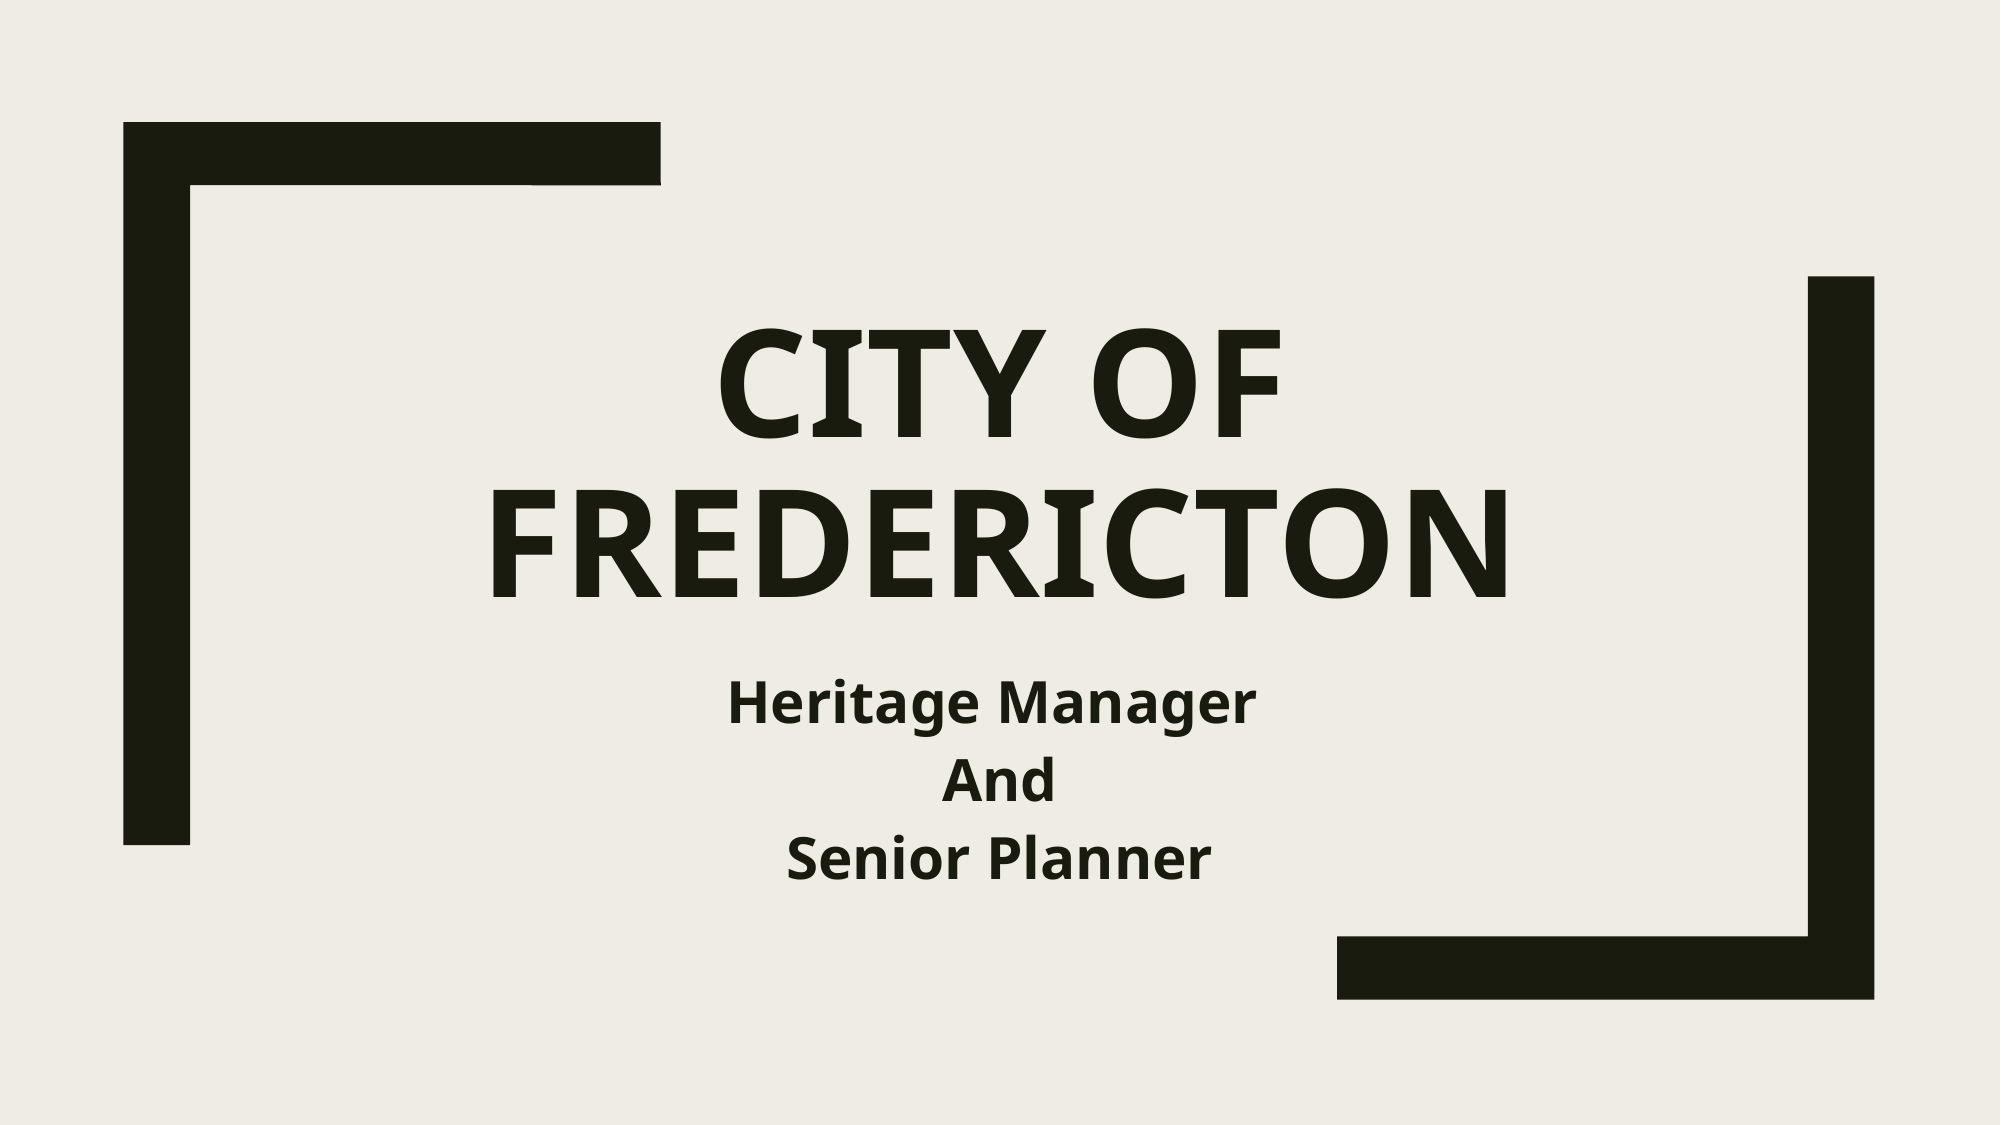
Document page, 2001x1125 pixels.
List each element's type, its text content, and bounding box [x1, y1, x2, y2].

title City of Fredericton [314, 293, 1686, 638]
subtitle Heritage Manager And Senior Planner [439, 649, 1561, 897]
